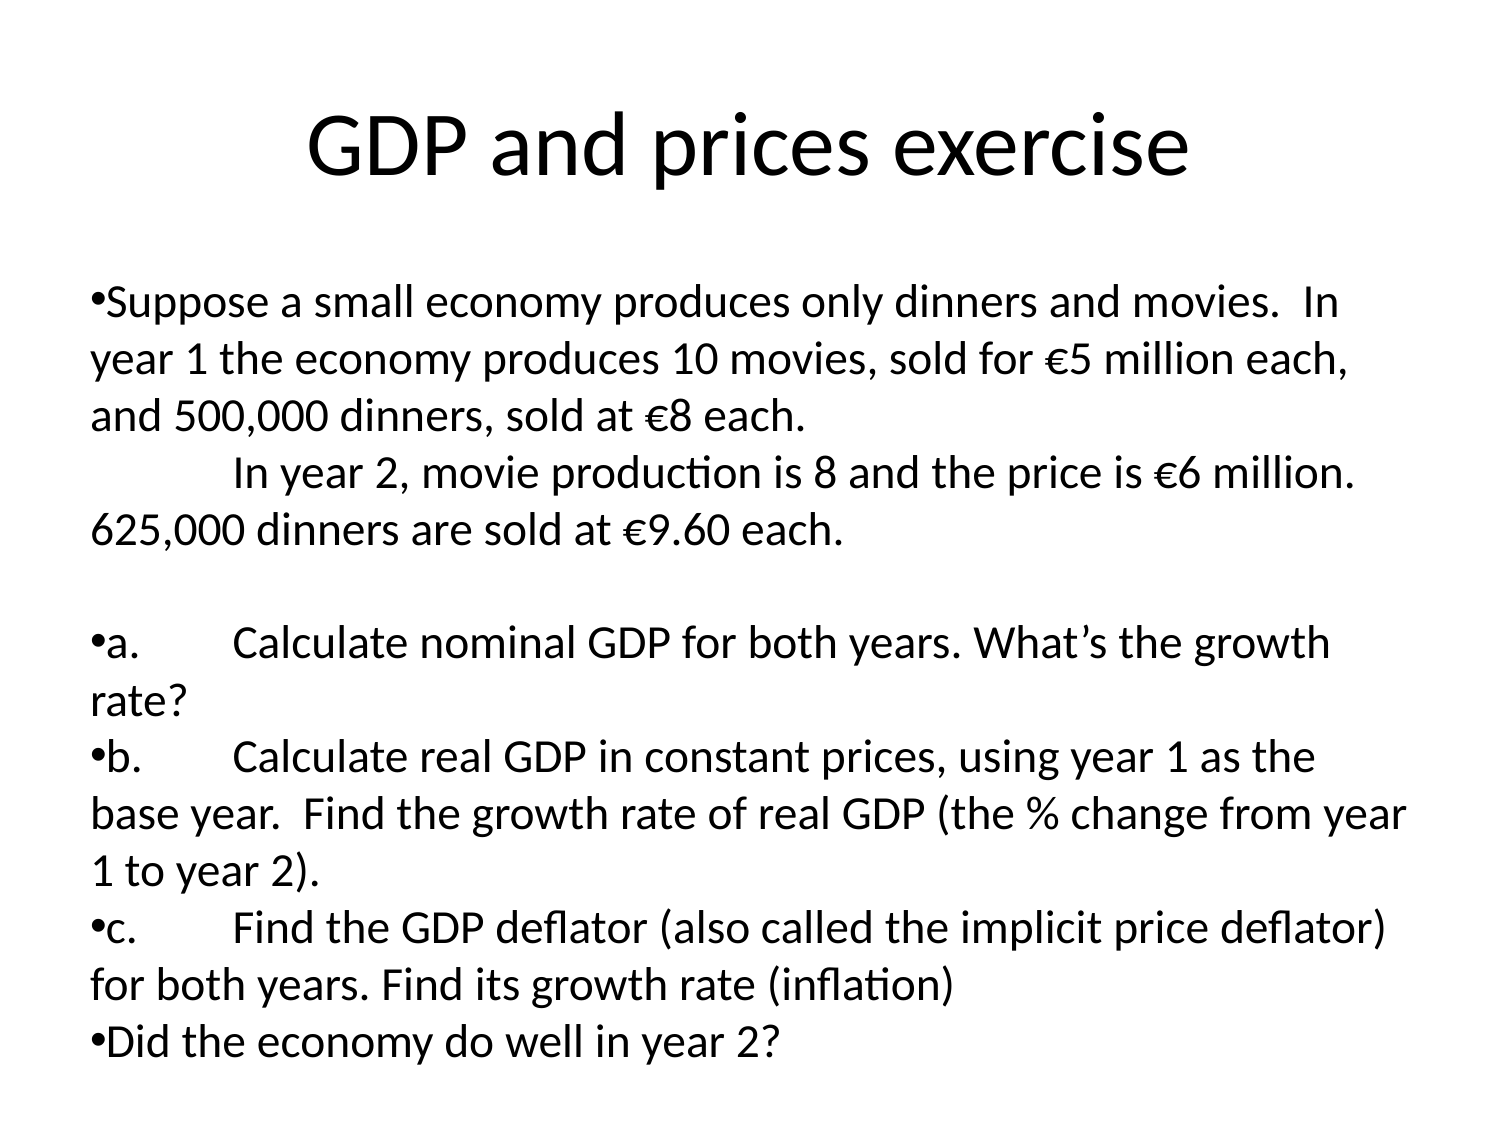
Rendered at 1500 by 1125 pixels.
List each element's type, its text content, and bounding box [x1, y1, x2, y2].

title GDP and prices exercise [75, 45, 1425, 233]
list Suppose a small economy produces only dinners and movies. In year 1 the economy produces 10 movies, sold for €5 million each, and 500,000 dinners, sold at €8 each. In year 2, movie production is 8 and the price is €6 million. 625,000 dinners are sold at €9.60 each. a. Calculate nominal GDP for both years. What’s the growth rate? b. Calculate real GDP in constant prices, using year 1 as the base year. Find the growth rate of real GDP (the % change from year 1 to year 2). c. Find the GDP deflator (also called the implicit price deflator) for both years. Find its growth rate (inflation) Did the economy do well in year 2? [75, 262, 1425, 1080]
